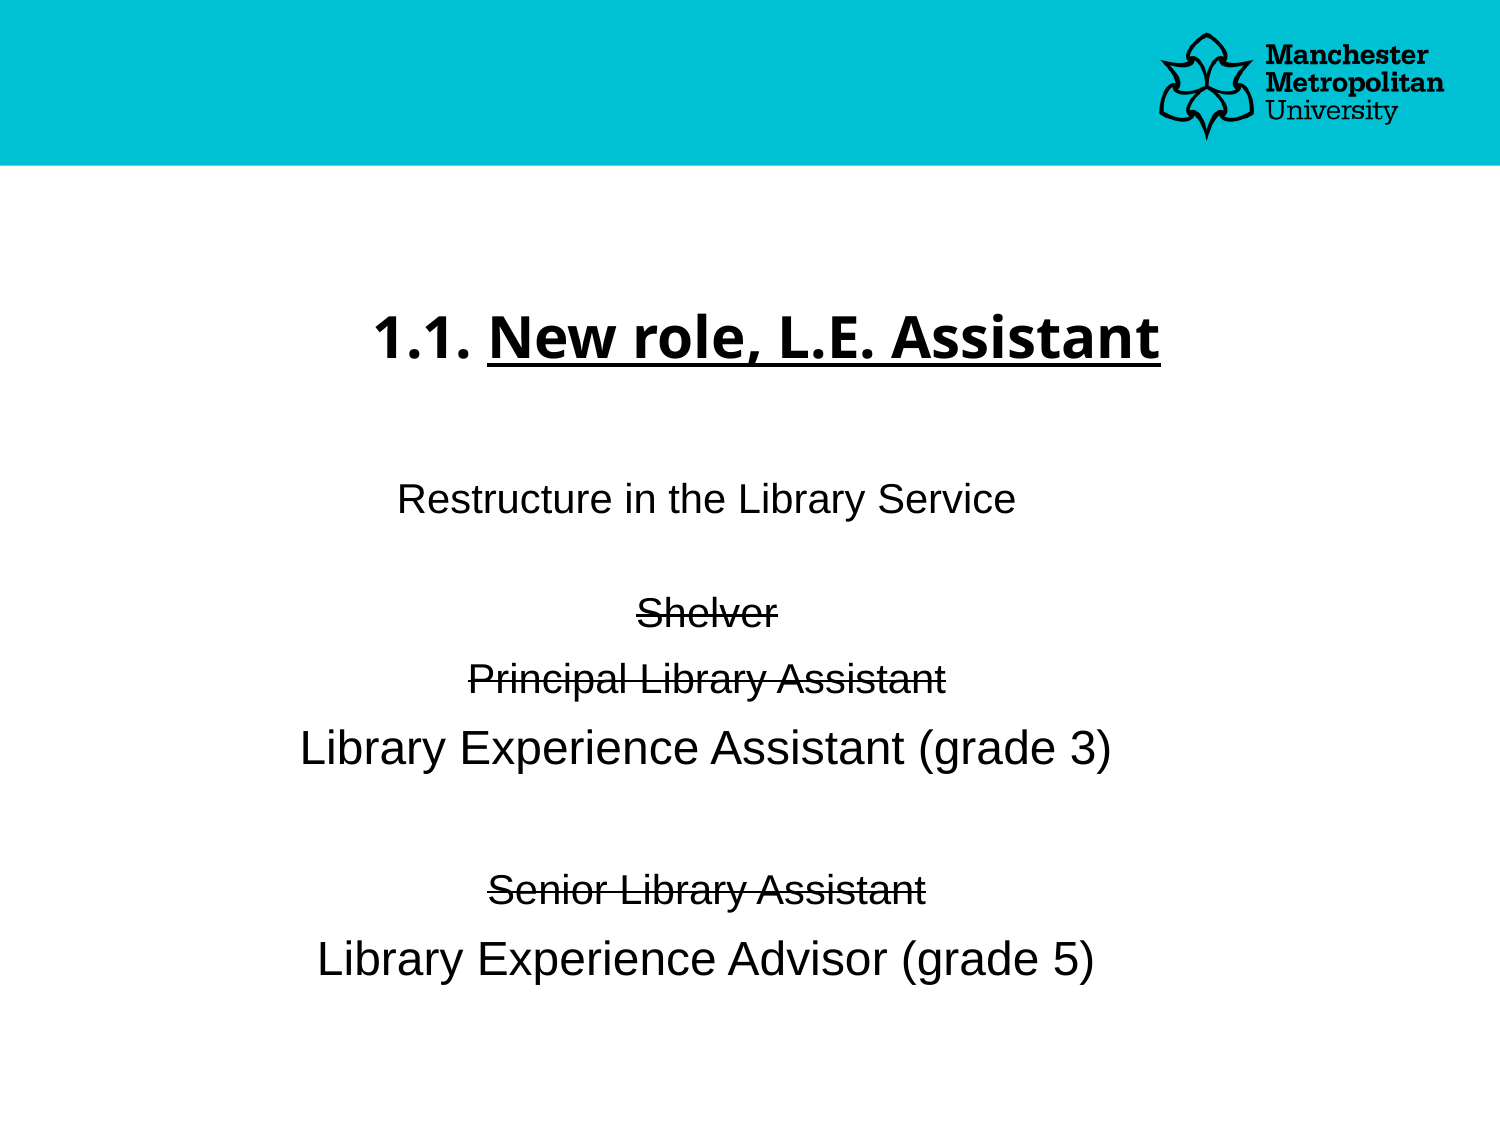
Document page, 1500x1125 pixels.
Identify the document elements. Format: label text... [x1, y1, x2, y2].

title 1.1. New role, L.E. Assistant [255, 259, 1278, 470]
picture [1094, 0, 1500, 229]
list Restructure in the Library Service Shelver Principal Library Assistant Library Experience Assistant (grade 3) Senior Library Assistant Library Experience Advisor (grade 5) [62, 470, 1352, 1045]
